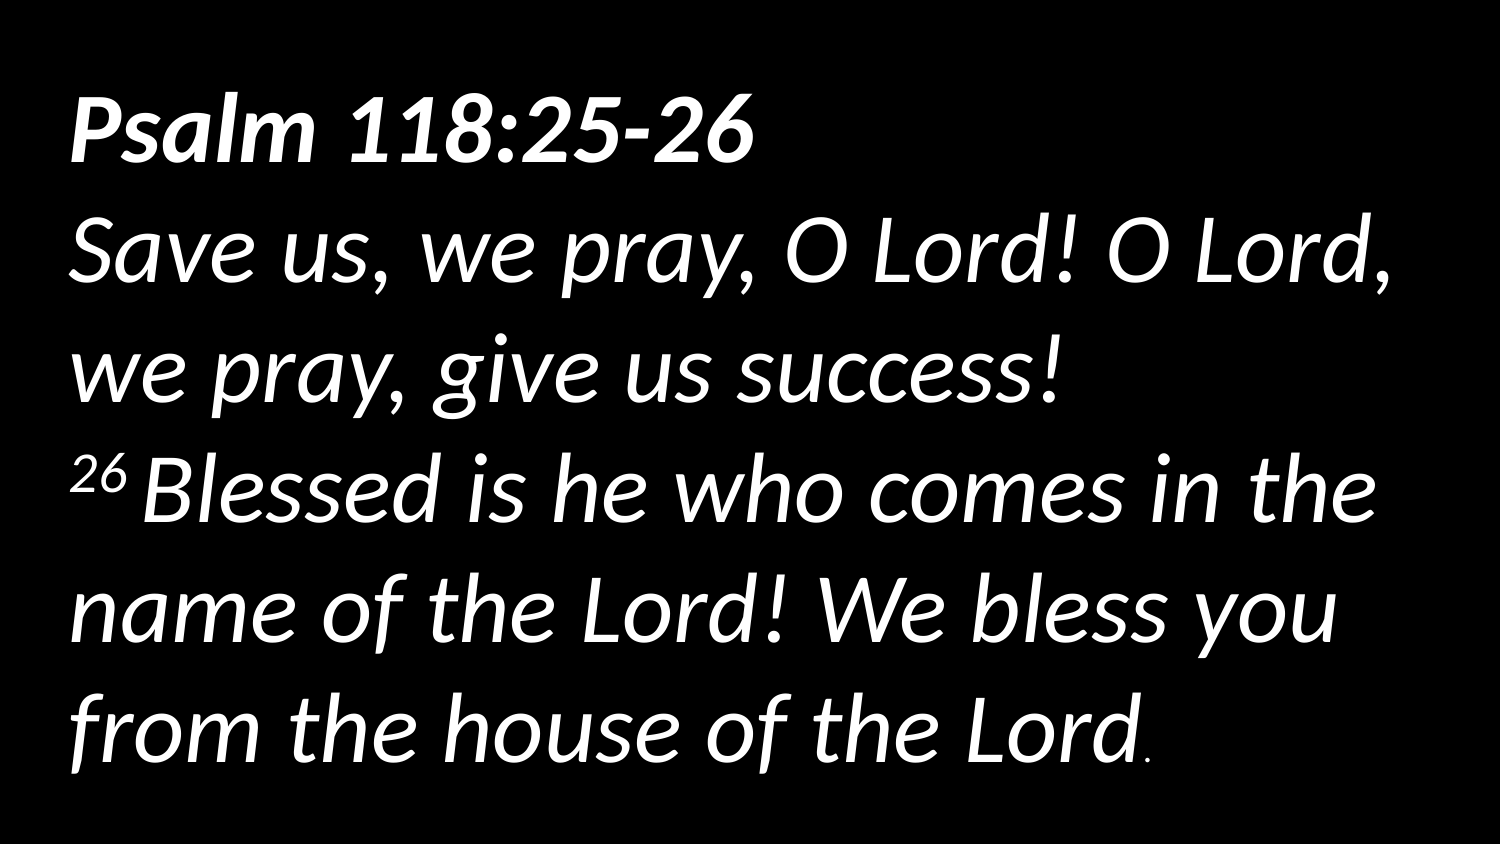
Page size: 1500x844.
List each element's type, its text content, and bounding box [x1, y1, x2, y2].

text_box Psalm 118:25-26 Save us, we pray, O Lord! O Lord, we pray, give us success! 26 Blessed is he who comes in the name of the Lord! We bless you from the house of the Lord. [54, 55, 1445, 790]
